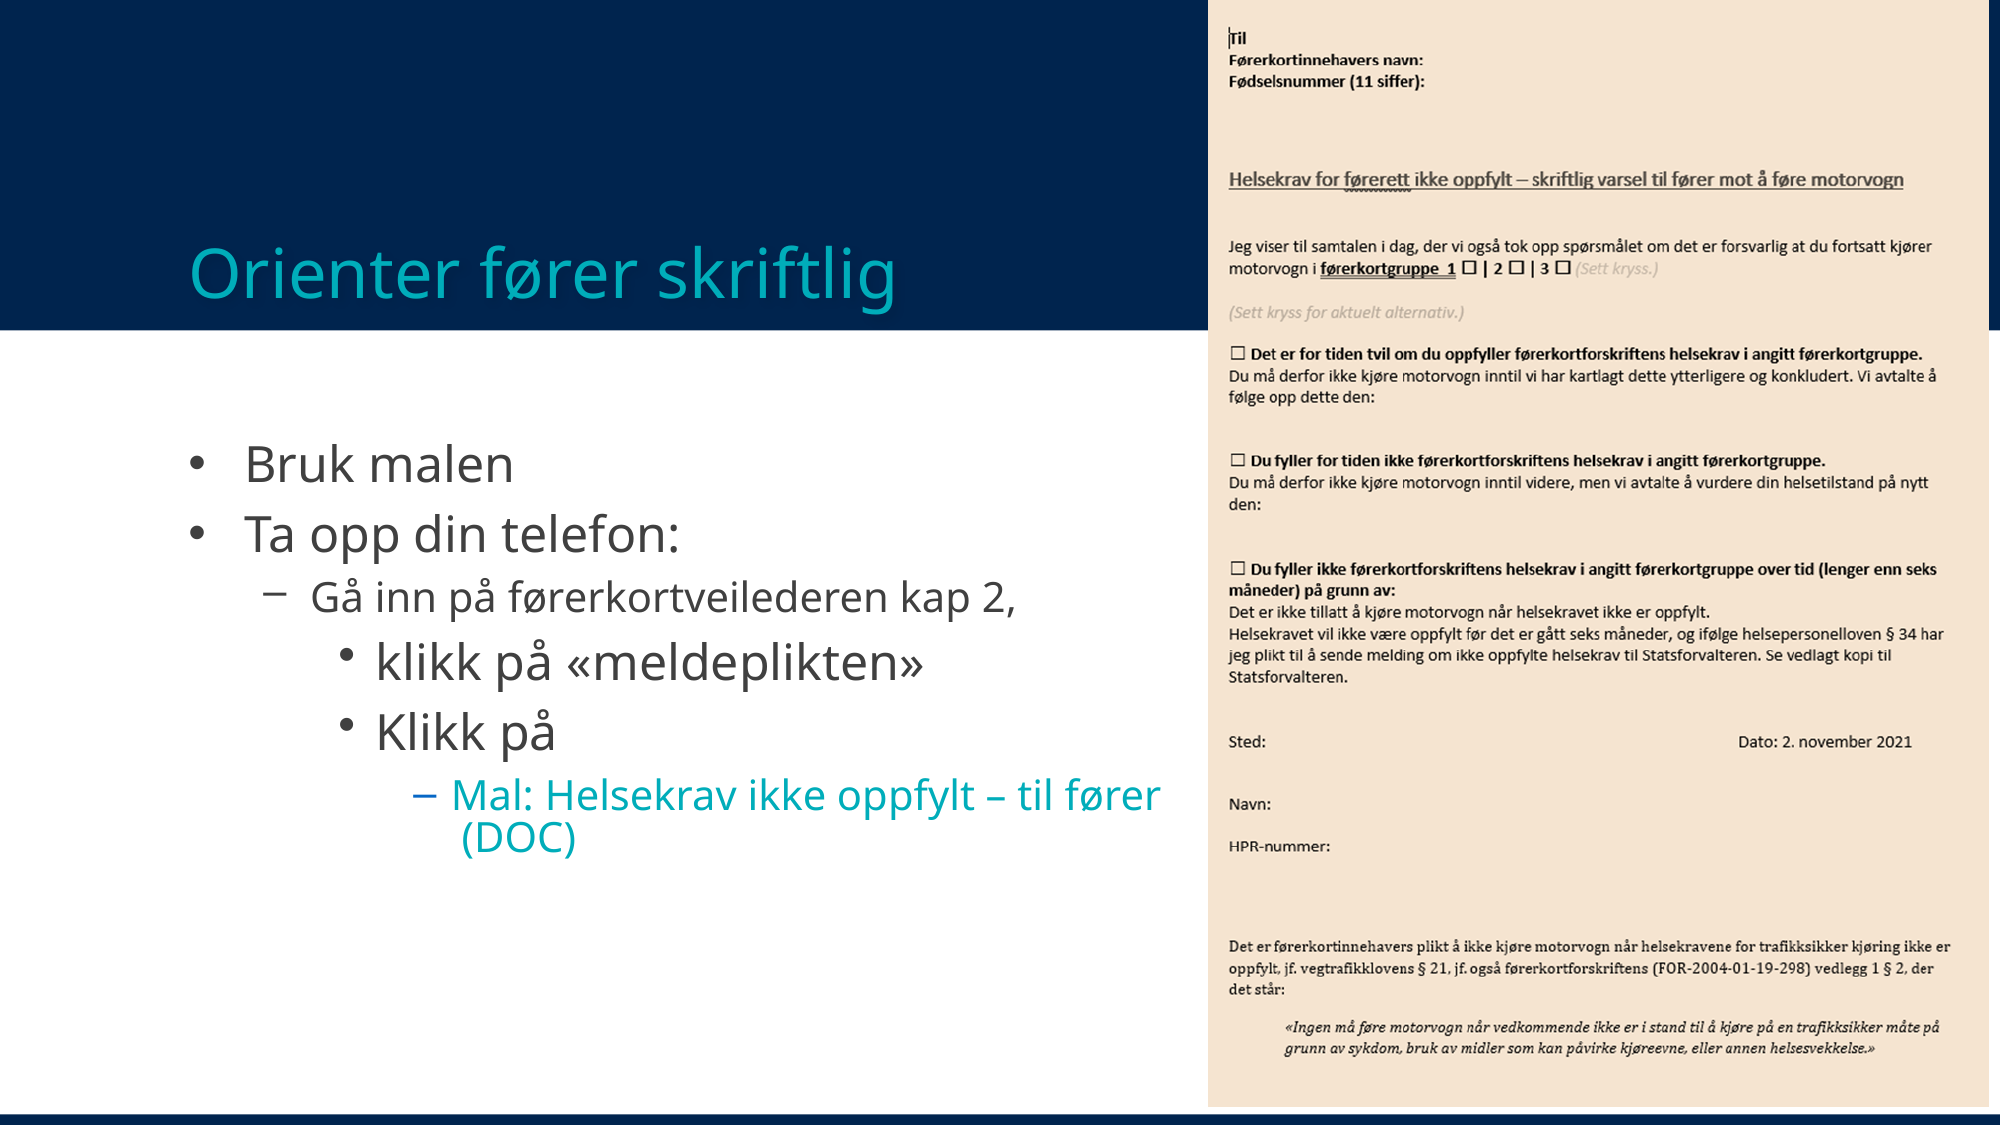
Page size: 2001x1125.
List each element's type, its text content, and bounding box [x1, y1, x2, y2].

list Bruk malen Ta opp din telefon: Gå inn på førerkortveilederen kap 2, klikk på «meldeplikten» Klikk på Mal: Helsekrav ikke oppfylt – til fører (DOC) [173, 355, 1178, 1035]
picture [1208, 0, 1989, 1107]
title Orienter fører skriftlig [173, 143, 1208, 320]
